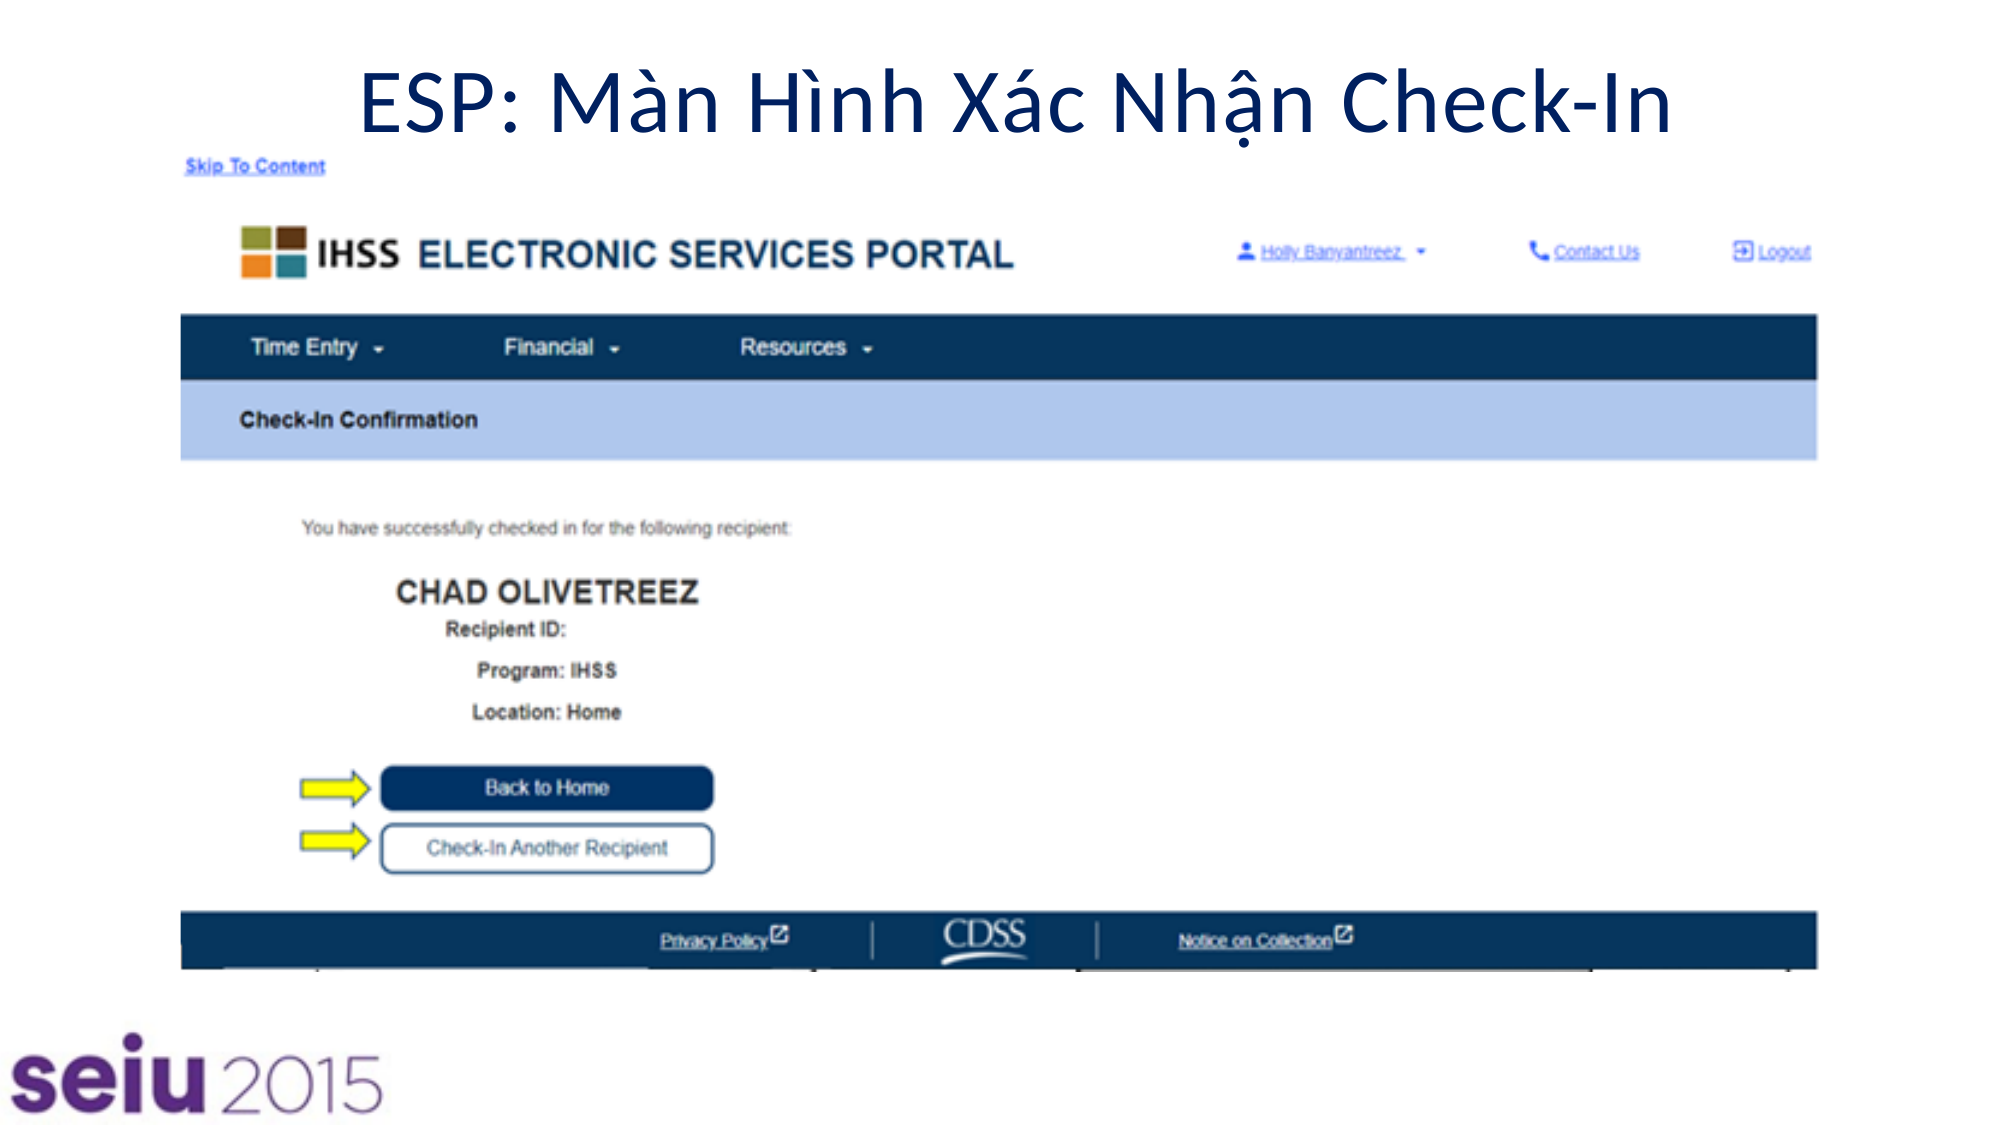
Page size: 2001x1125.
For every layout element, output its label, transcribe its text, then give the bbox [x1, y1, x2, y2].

title ESP: Màn Hình Xác Nhận Check-In [155, 16, 1881, 195]
picture [0, 0, 2001, 1125]
